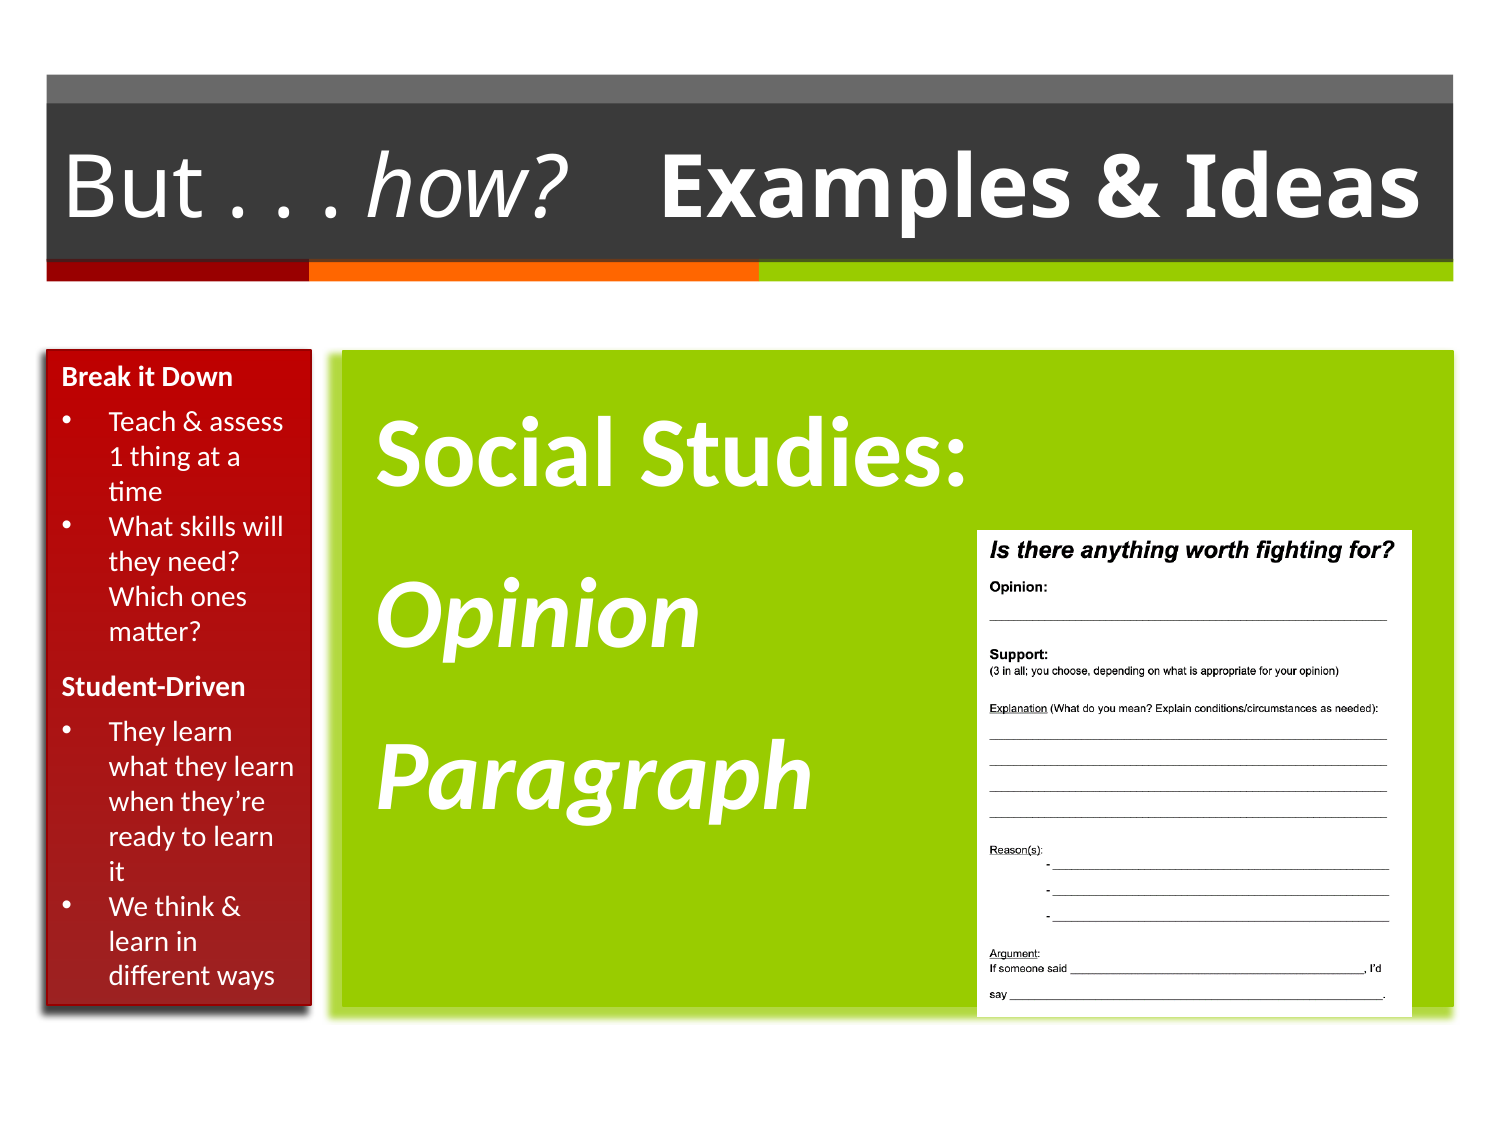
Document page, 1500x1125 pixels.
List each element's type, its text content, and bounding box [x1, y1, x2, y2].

text_box Break it Down Teach & assess 1 thing at a time What skills will they need? Which ones matter? Student-Driven They learn what they learn when they’re ready to learn it We think & learn in different ways [46, 349, 311, 1007]
title But . . . how? Examples & Ideas [46, 103, 1454, 263]
picture [977, 530, 1412, 1018]
list Social Studies: Opinion Paragraph [360, 378, 1472, 1034]
text_box [342, 351, 1454, 1007]
